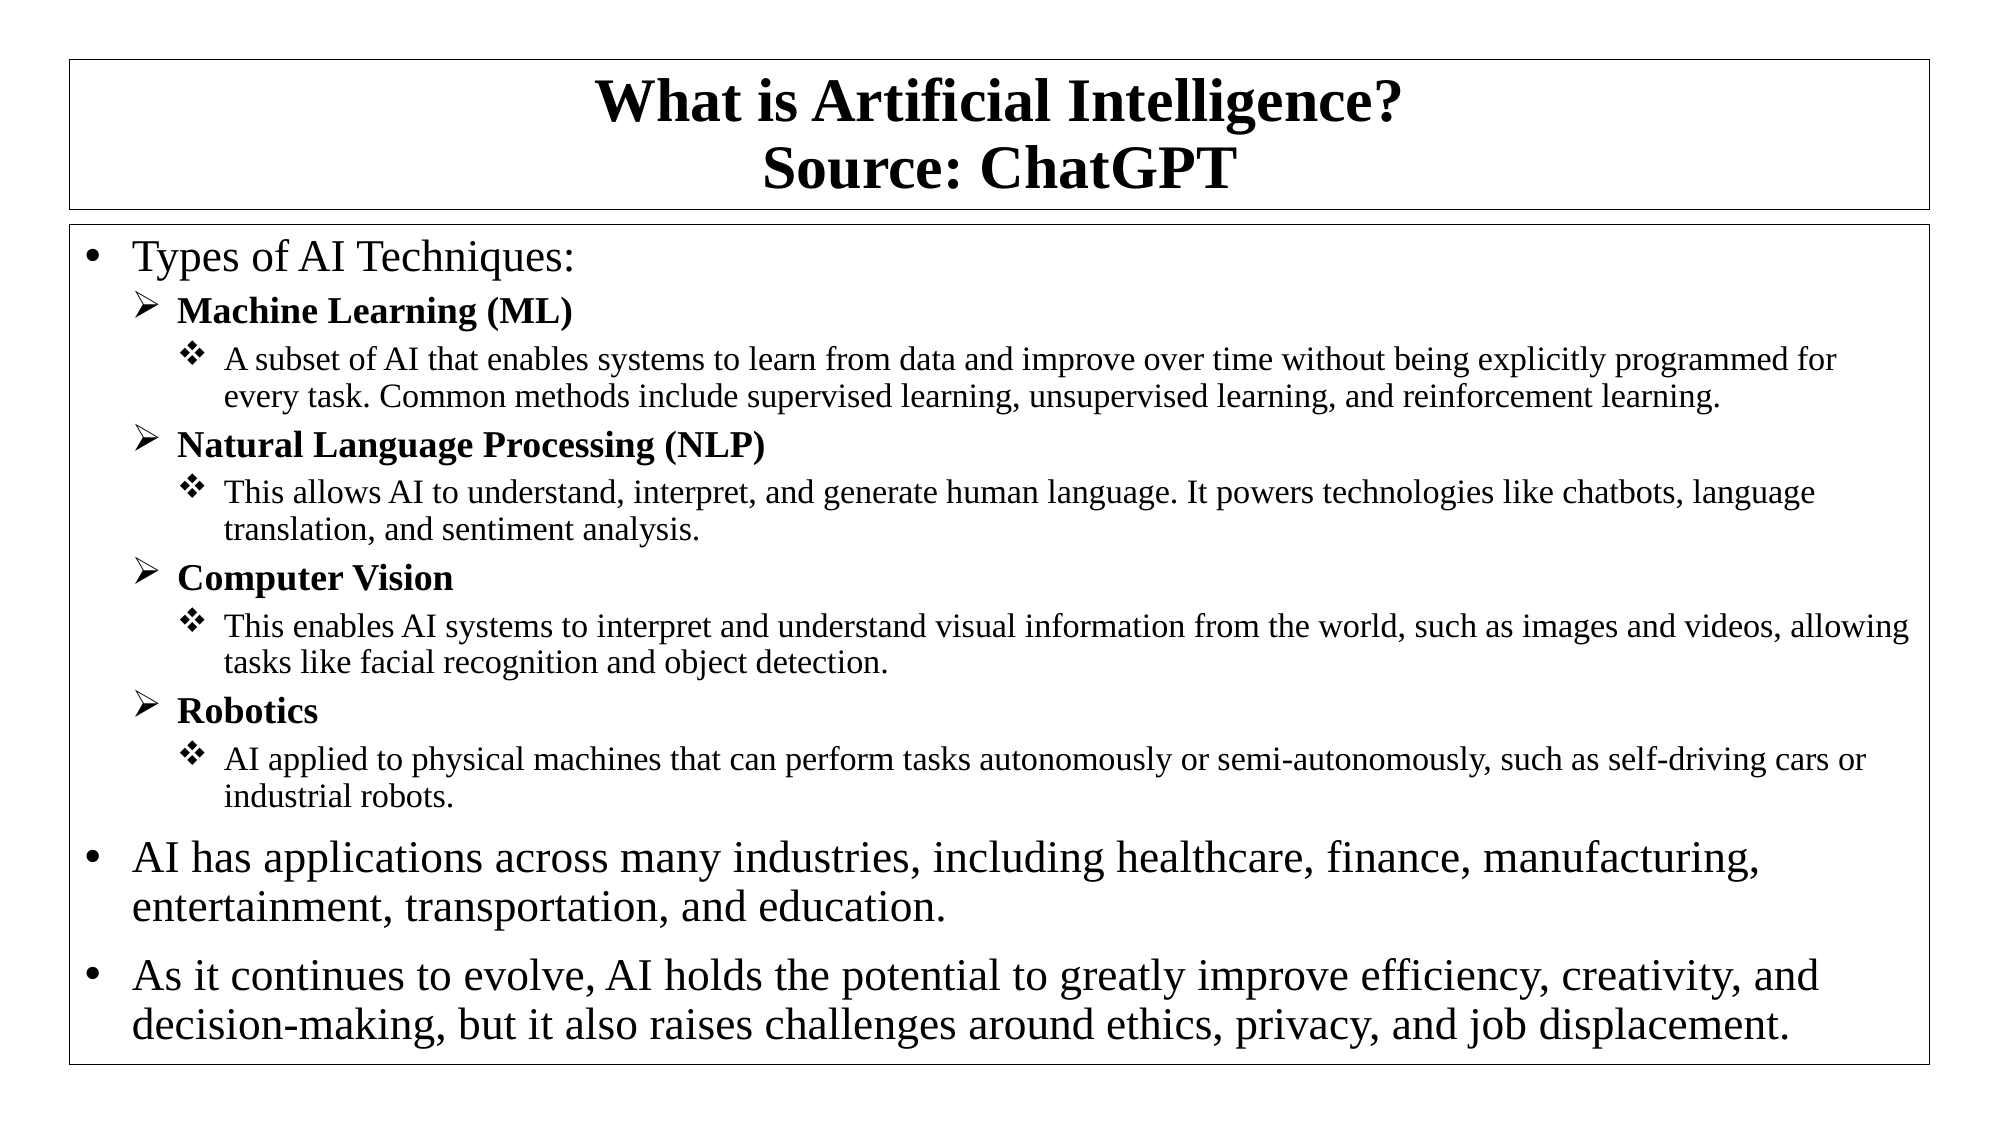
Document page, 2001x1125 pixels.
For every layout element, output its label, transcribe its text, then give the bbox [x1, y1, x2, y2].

list Types of AI Techniques: Machine Learning (ML) A subset of AI that enables systems to learn from data and improve over time without being explicitly programmed for every task. Common methods include supervised learning, unsupervised learning, and reinforcement learning. Natural Language Processing (NLP) This allows AI to understand, interpret, and generate human language. It powers technologies like chatbots, language translation, and sentiment analysis. Computer Vision This enables AI systems to interpret and understand visual information from the world, such as images and videos, allowing tasks like facial recognition and object detection. Robotics AI applied to physical machines that can perform tasks autonomously or semi-autonomously, such as self-driving cars or industrial robots. AI has applications across many industries, including healthcare, finance, manufacturing, entertainment, transportation, and education. As it continues to evolve, AI holds the potential to greatly improve efficiency, creativity, and decision-making, but it also raises challenges around ethics, privacy, and job displacement. [69, 224, 1930, 1065]
title What is Artificial Intelligence? Source: ChatGPT [69, 59, 1930, 210]
